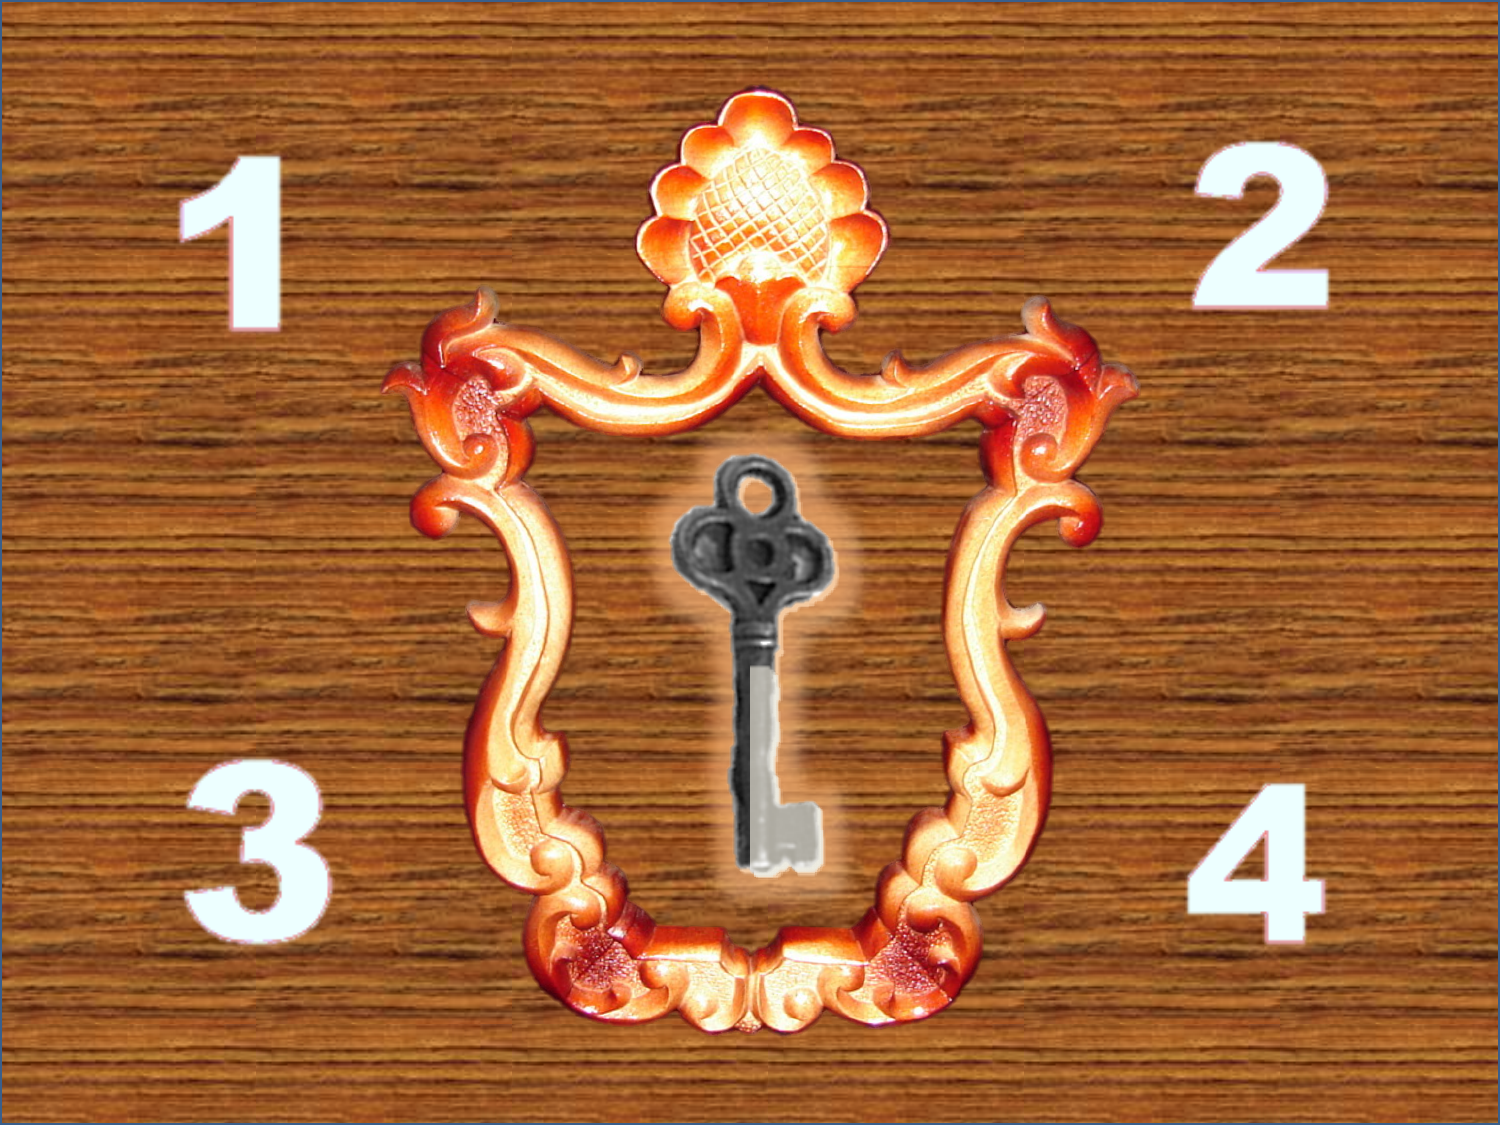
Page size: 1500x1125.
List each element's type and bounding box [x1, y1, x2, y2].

text_box [0, 0, 1500, 1125]
picture [156, 147, 332, 339]
picture [168, 38, 1349, 1109]
picture [1170, 770, 1349, 959]
